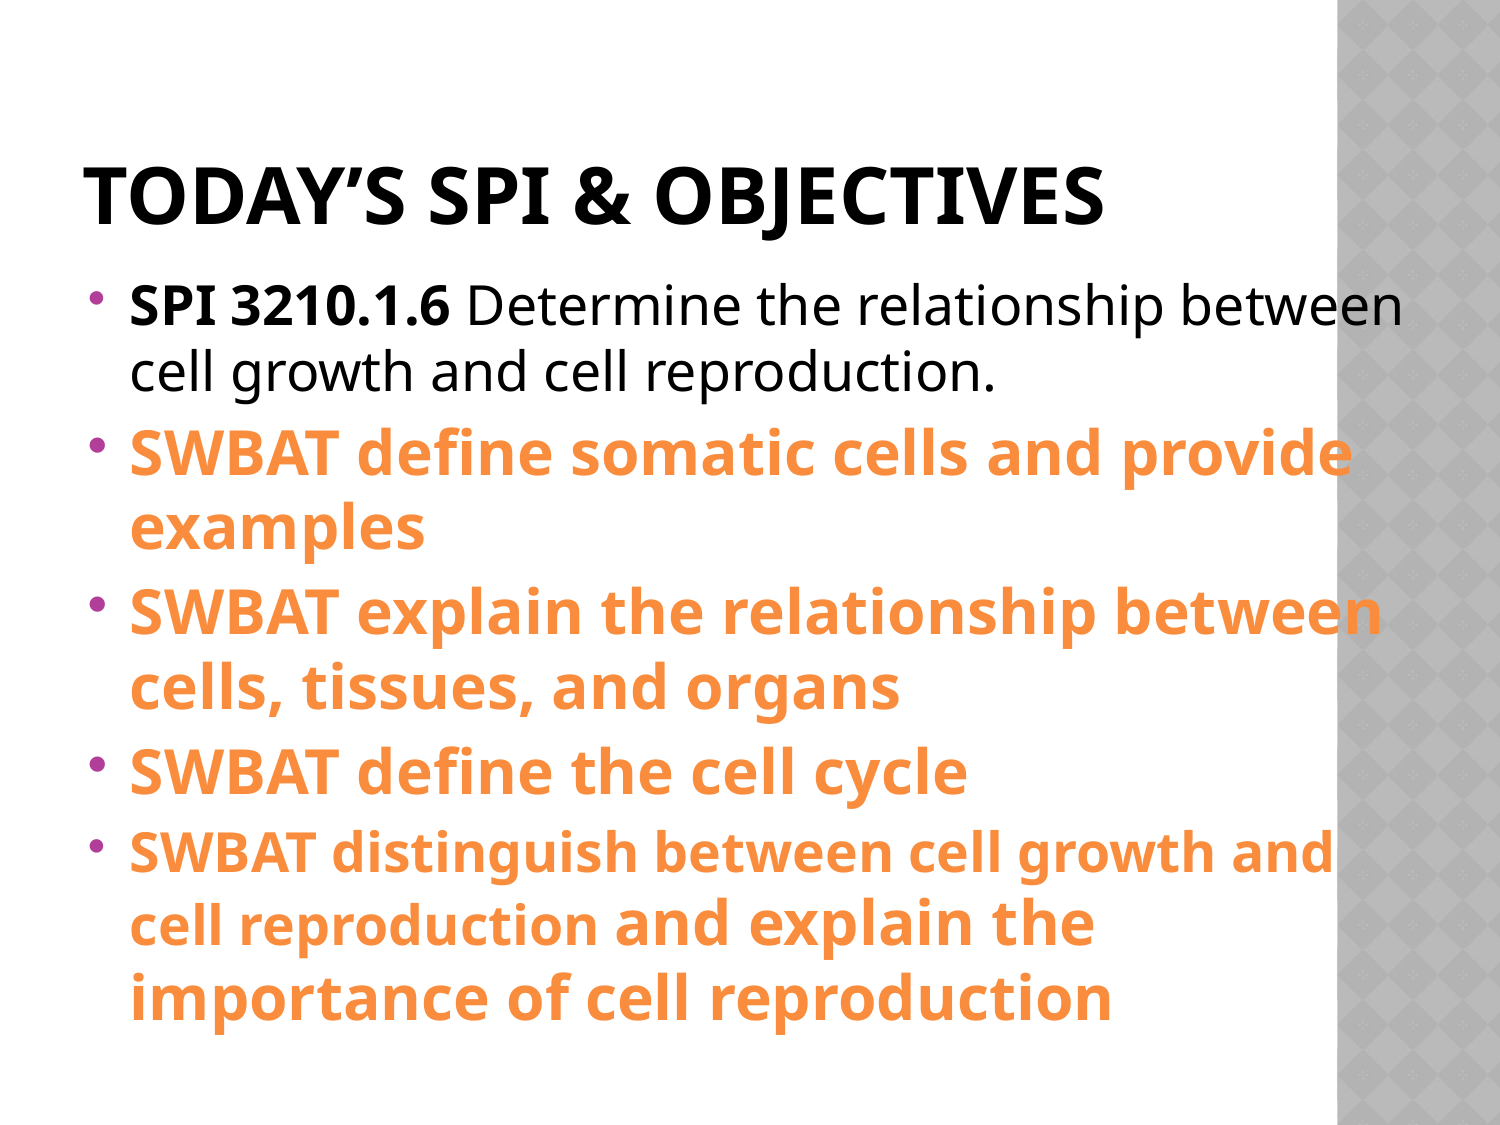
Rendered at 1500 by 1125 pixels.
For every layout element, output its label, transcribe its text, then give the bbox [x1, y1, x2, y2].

list SPI 3210.1.6 Determine the relationship between cell growth and cell reproduction. SWBAT define somatic cells and provide examples SWBAT explain the relationship between cells, tissues, and organs SWBAT define the cell cycle SWBAT distinguish between cell growth and cell reproduction and explain the importance of cell reproduction [75, 262, 1425, 1050]
title Today’s SPI & Objectives [75, 52, 1263, 240]
